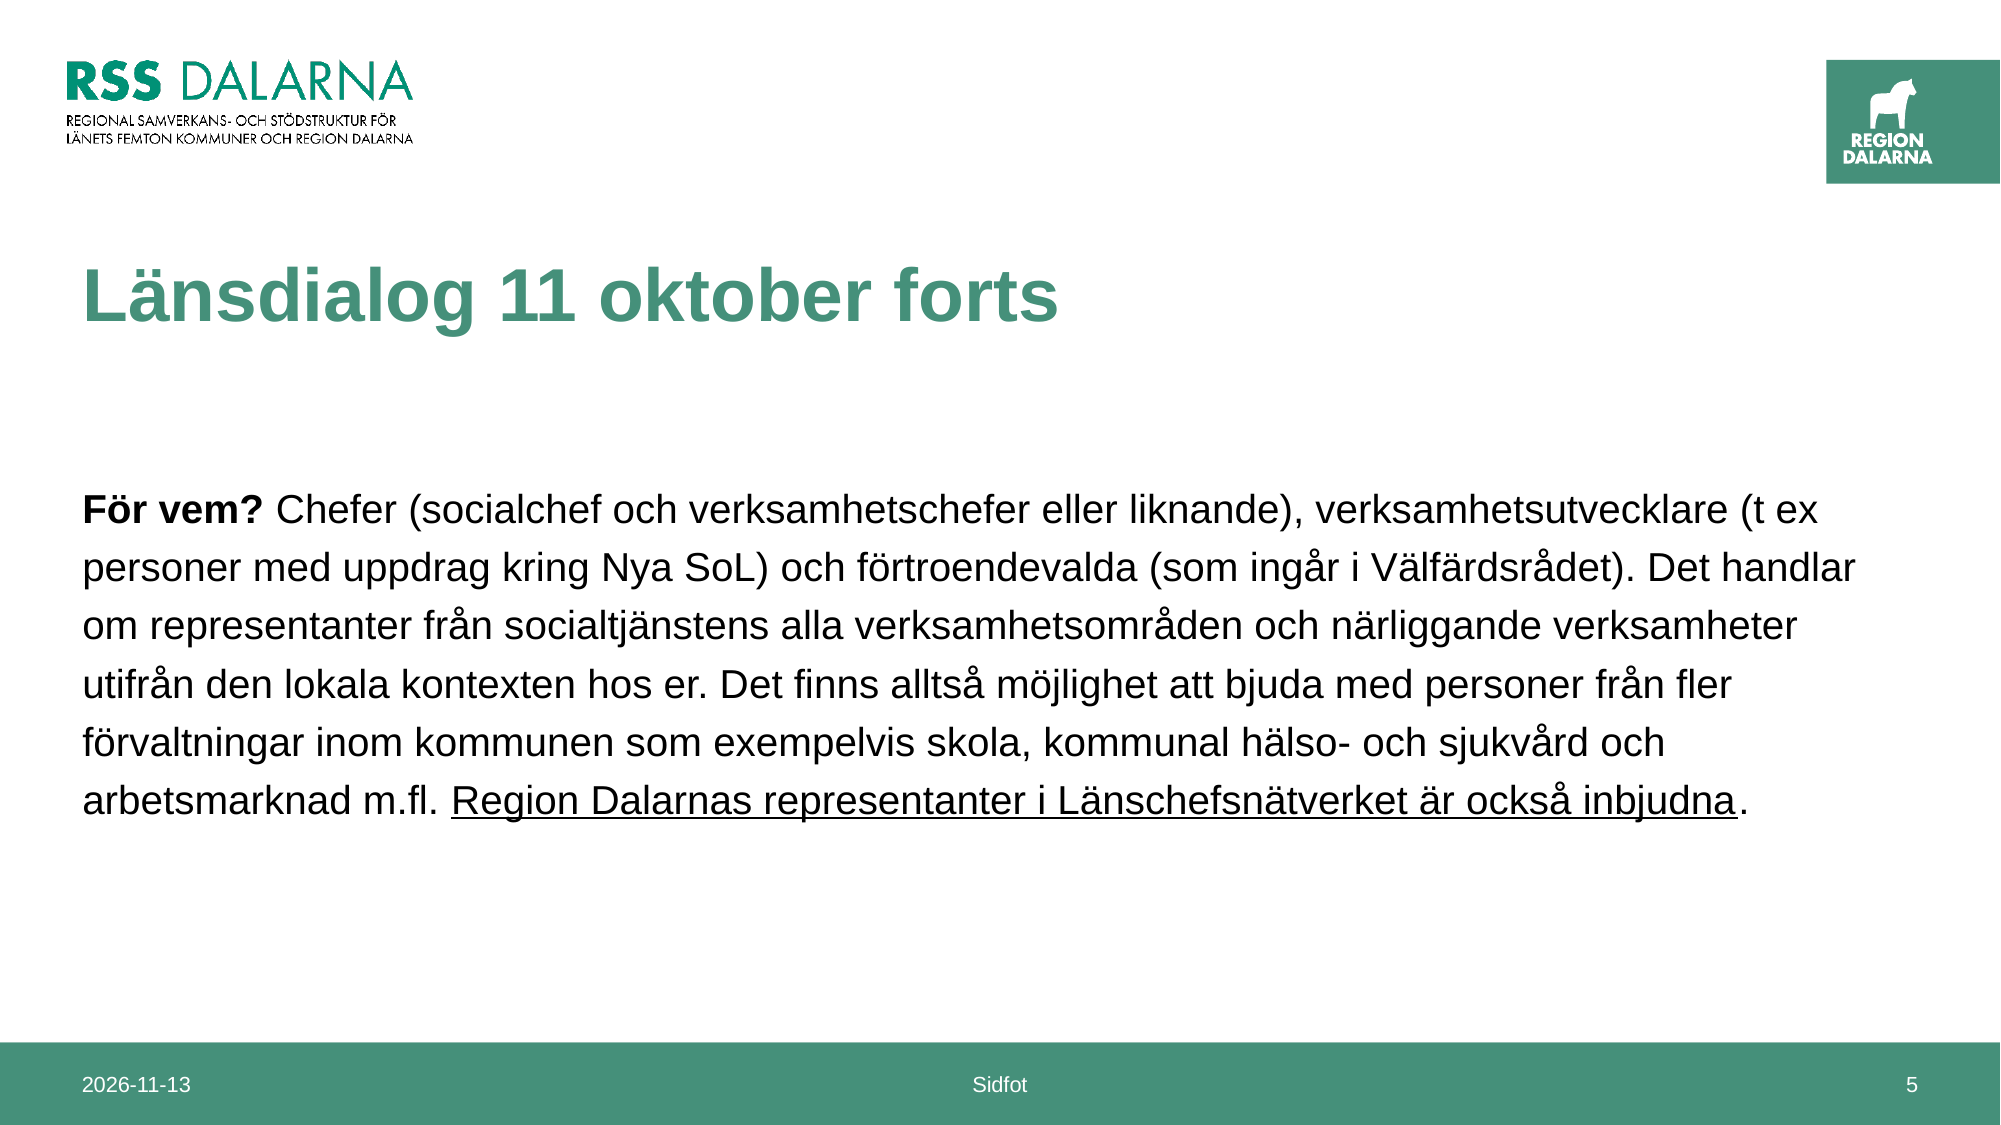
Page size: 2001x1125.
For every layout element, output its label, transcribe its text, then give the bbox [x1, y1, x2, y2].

title Länsdialog 11 oktober forts [67, 197, 1777, 397]
list För vem? Chefer (socialchef och verksamhetschefer eller liknande), verksamhetsutvecklare (t ex personer med uppdrag kring Nya SoL) och förtroendevalda (som ingår i Välfärdsrådet). Det handlar om representanter från socialtjänstens alla verksamhetsområden och närliggande verksamheter utifrån den lokala kontexten hos er. Det finns alltså möjlighet att bjuda med personer från fler förvaltningar inom kommunen som exempelvis skola, kommunal hälso- och sjukvård och arbetsmarknad m.fl. Region Dalarnas representanter i Länschefsnätverket är också inbjudna. [67, 400, 1933, 987]
slide_number 5 [1412, 1042, 1933, 1125]
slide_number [66, 1042, 588, 1125]
picture [67, 59, 413, 144]
footer Sidfot [662, 1042, 1338, 1125]
